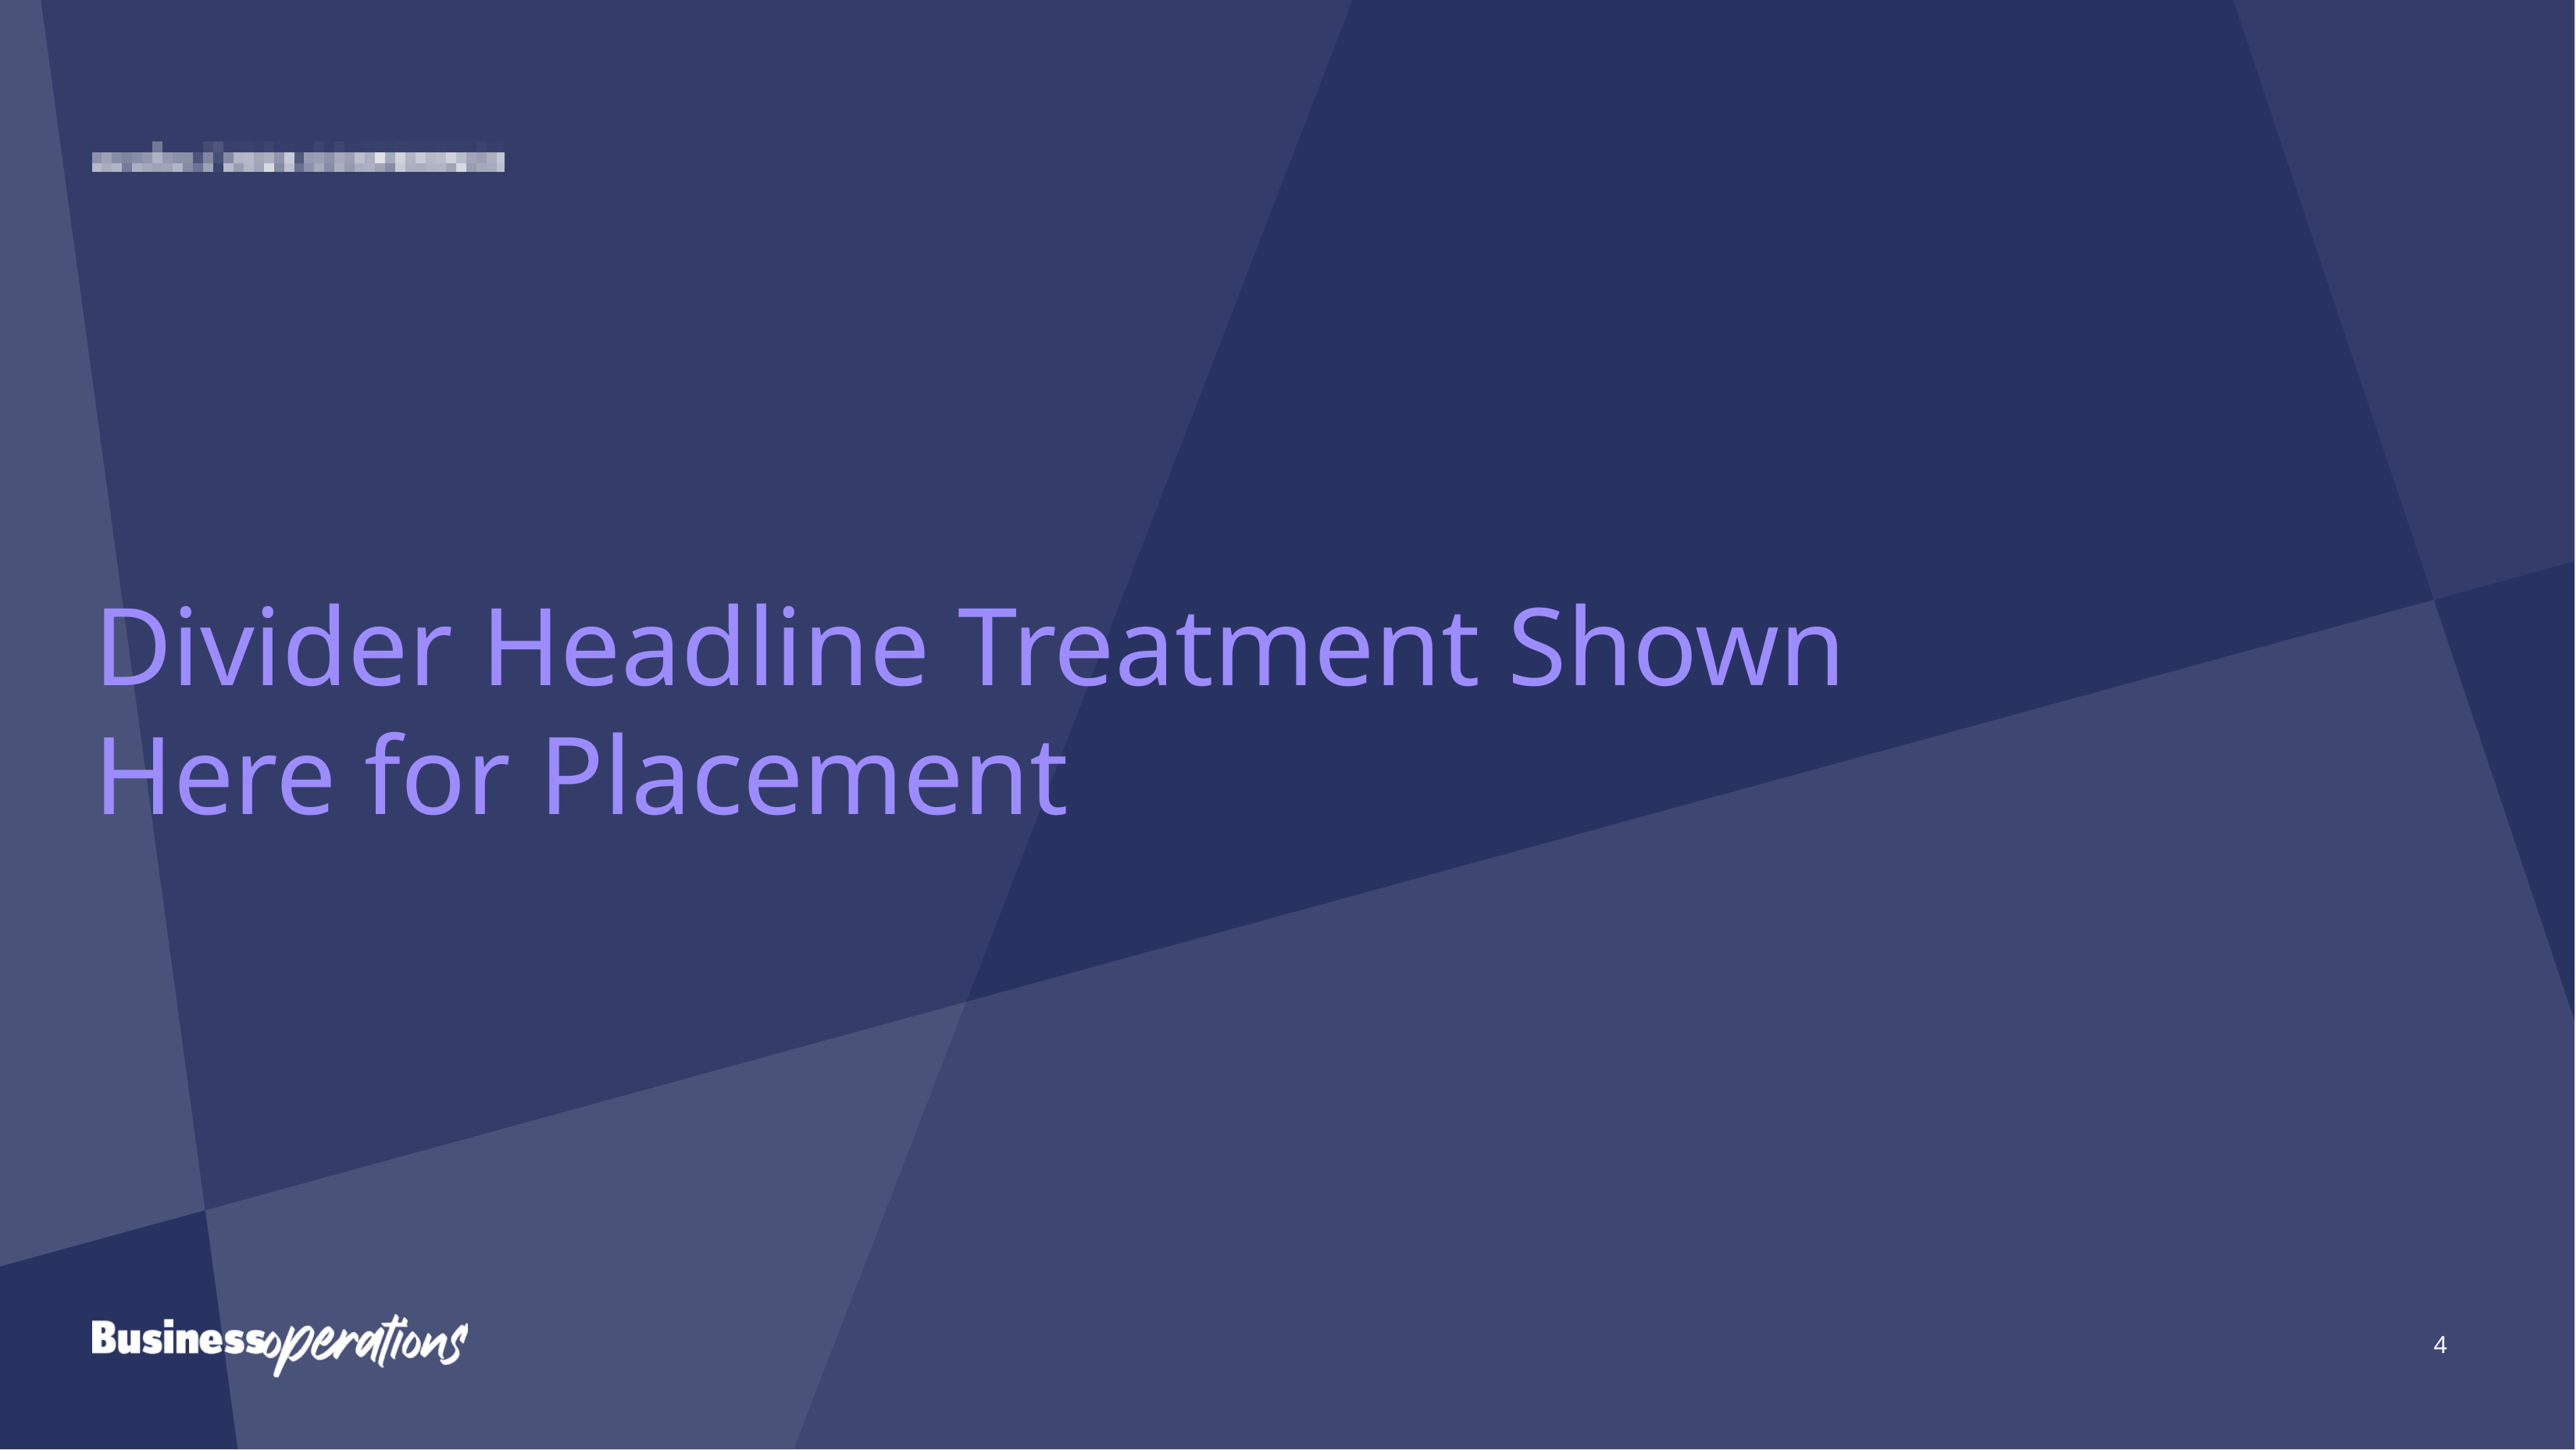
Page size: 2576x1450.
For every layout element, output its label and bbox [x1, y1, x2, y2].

text_box [0, 0, 2575, 1450]
picture [91, 1313, 469, 1378]
picture [91, 131, 505, 172]
